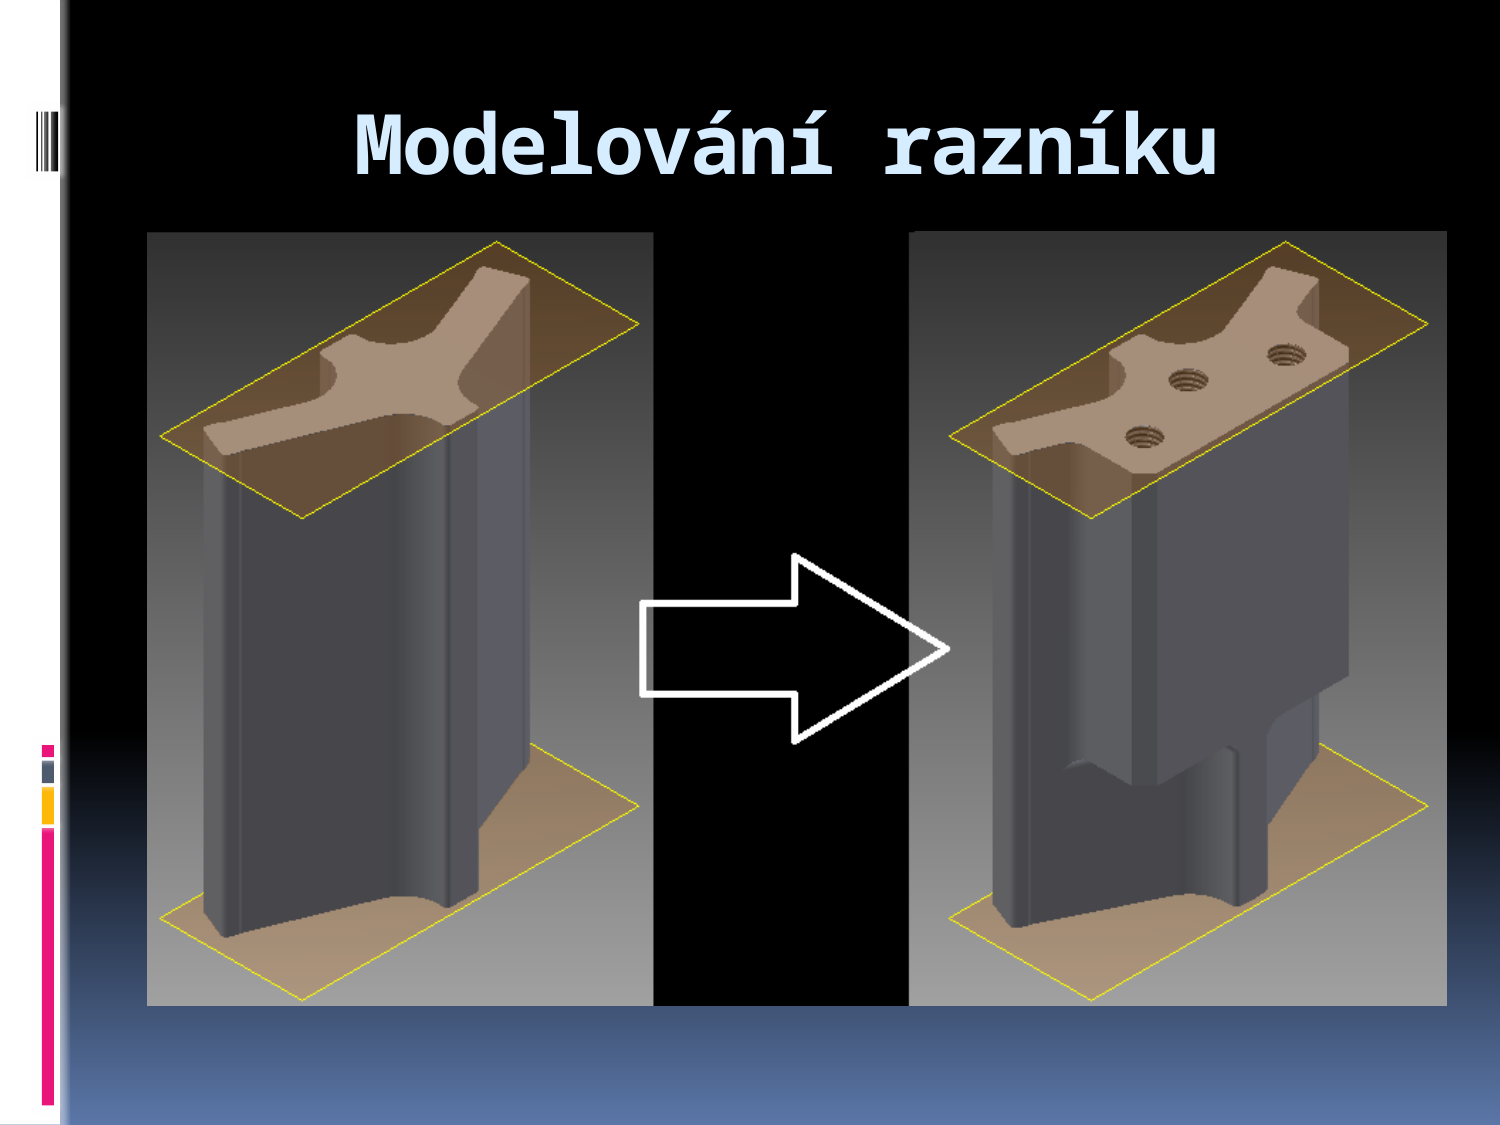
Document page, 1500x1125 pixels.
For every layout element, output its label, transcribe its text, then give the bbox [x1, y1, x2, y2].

picture [147, 231, 1448, 1007]
title Modelování razníku [150, 83, 1425, 224]
